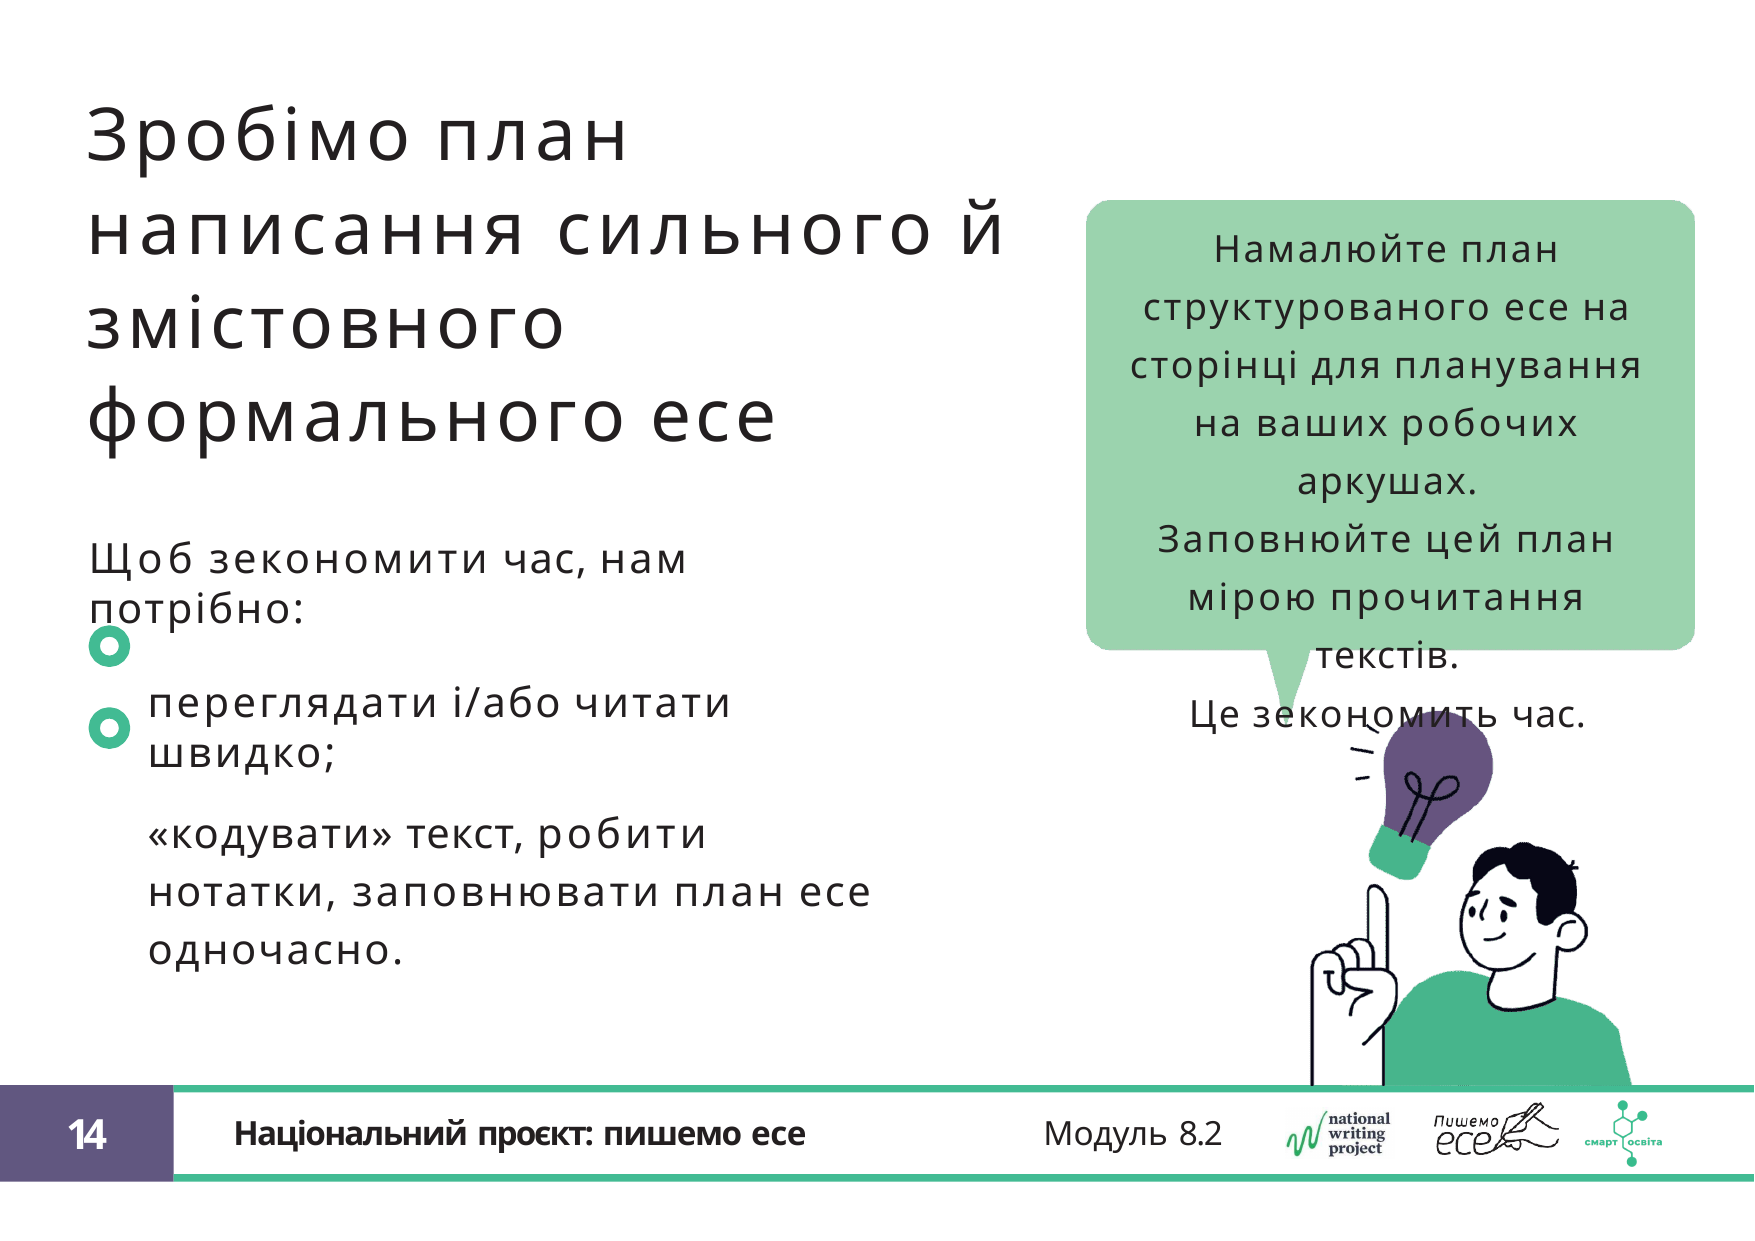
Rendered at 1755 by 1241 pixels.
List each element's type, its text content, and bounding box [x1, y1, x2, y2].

footer Модуль 8.2 [1041, 1108, 1238, 1241]
slide_number Національний проєкт: пишемо есе [231, 1111, 861, 1241]
picture [1285, 1107, 1395, 1159]
text_box Щоб зекономити час, нам потрібно: переглядати і/або читати швидко; «кодувати» текст, робити нотатки, заповнювати план есе одночасно. [86, 529, 907, 973]
picture [1434, 1102, 1559, 1155]
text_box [88, 624, 131, 750]
picture [1086, 200, 1696, 1086]
slide_number 41 [53, 1106, 120, 1241]
picture [1574, 1094, 1669, 1178]
title Зробімо план написання сильного й змістовного формального есе [84, 79, 1056, 457]
